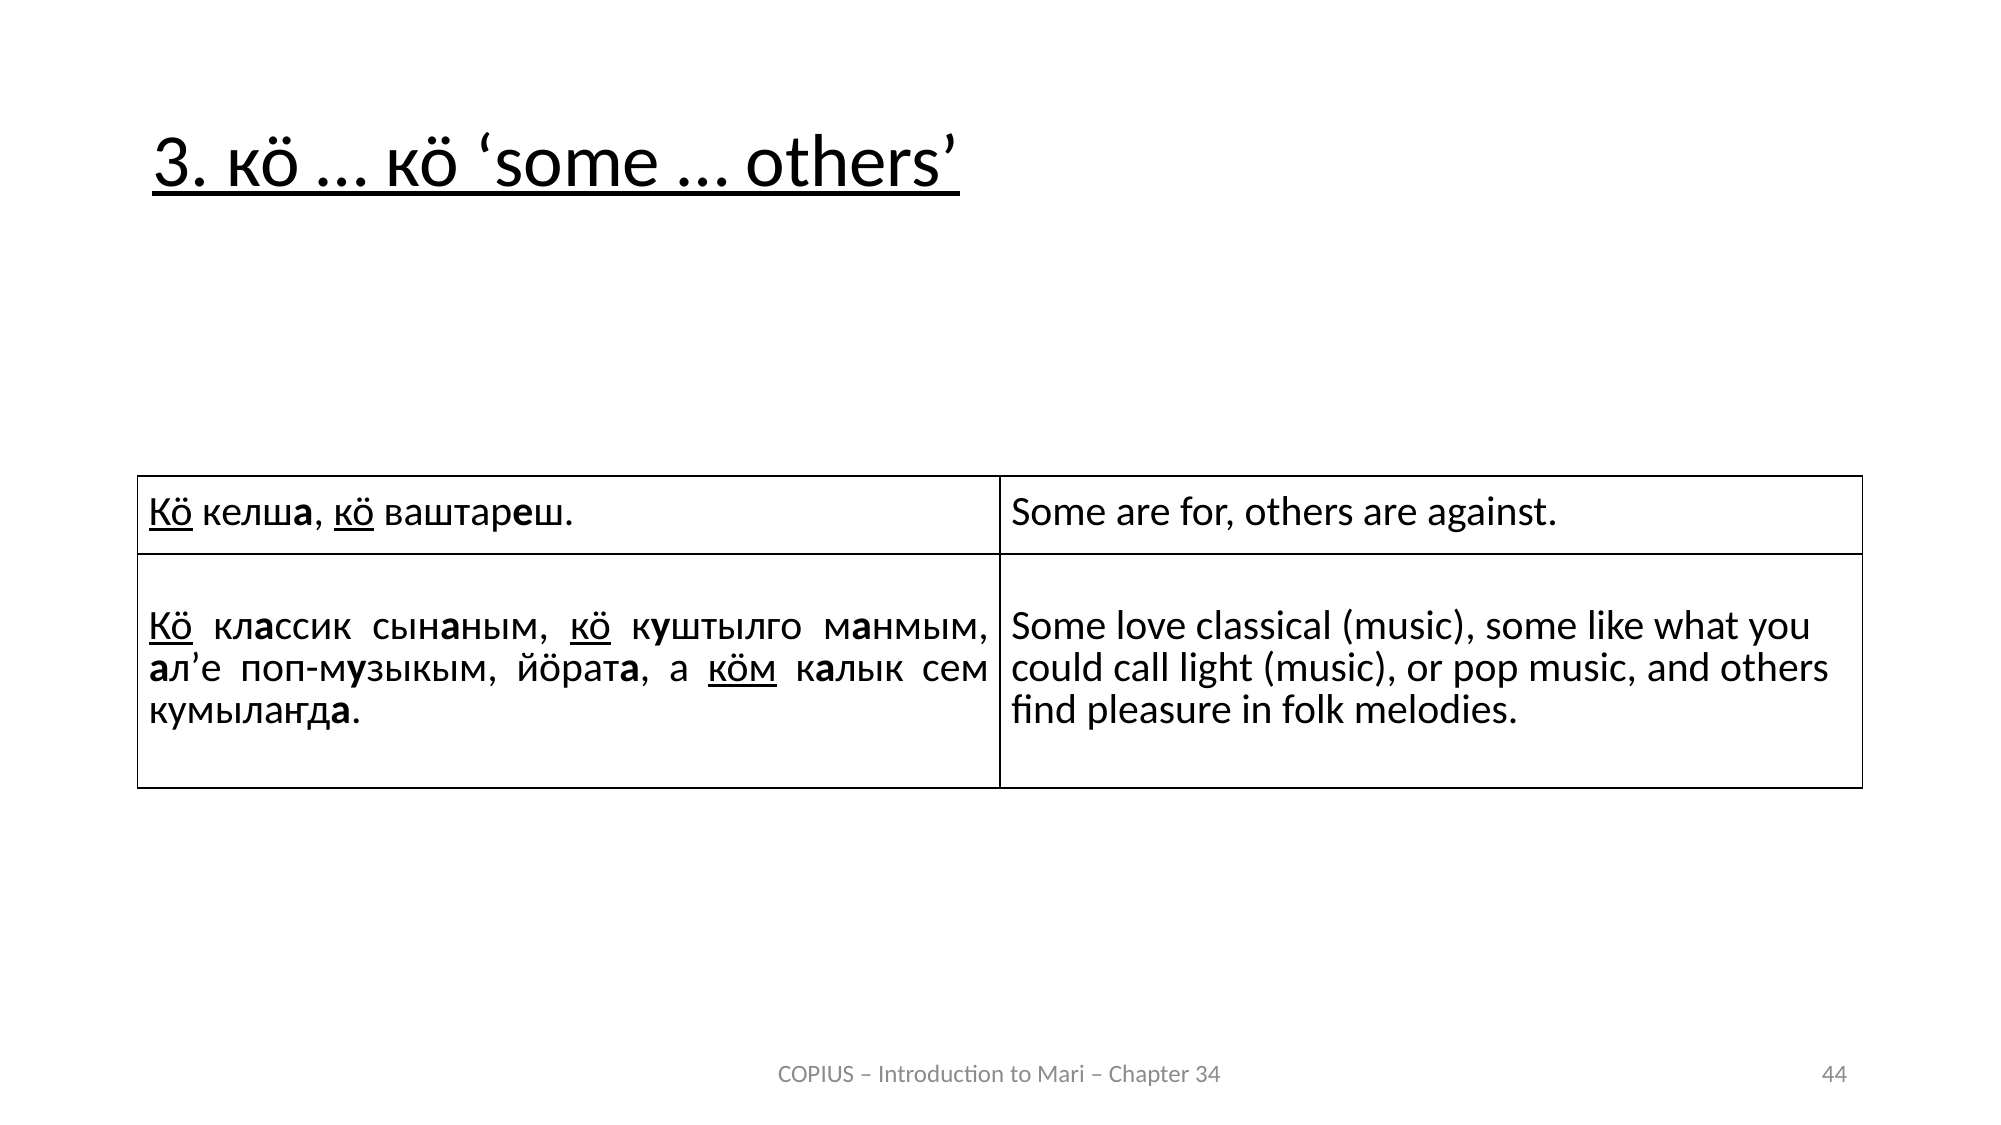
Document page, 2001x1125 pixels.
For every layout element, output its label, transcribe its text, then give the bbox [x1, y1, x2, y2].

table_cell Some love classical (music), some like what you could call light (music), or pop music, and others find pleasure in folk melodies. [1001, 555, 1862, 787]
table_header Some are for, others are against. [1001, 477, 1862, 553]
table_cell Кӧ классик сынаным, кӧ куштылго манмым, ал’е поп-музыкым, йӧрата, а кӧм калык сем кумылаҥда. [138, 555, 999, 787]
footer COPIUS – Introduction to Mari – Chapter 34 [662, 1042, 1338, 1103]
slide_number 44 [1412, 1042, 1863, 1103]
table_header Кӧ келша, кӧ ваштареш. [138, 477, 999, 553]
list 3. кӧ … кӧ ‘some … others’ [137, 113, 1863, 239]
